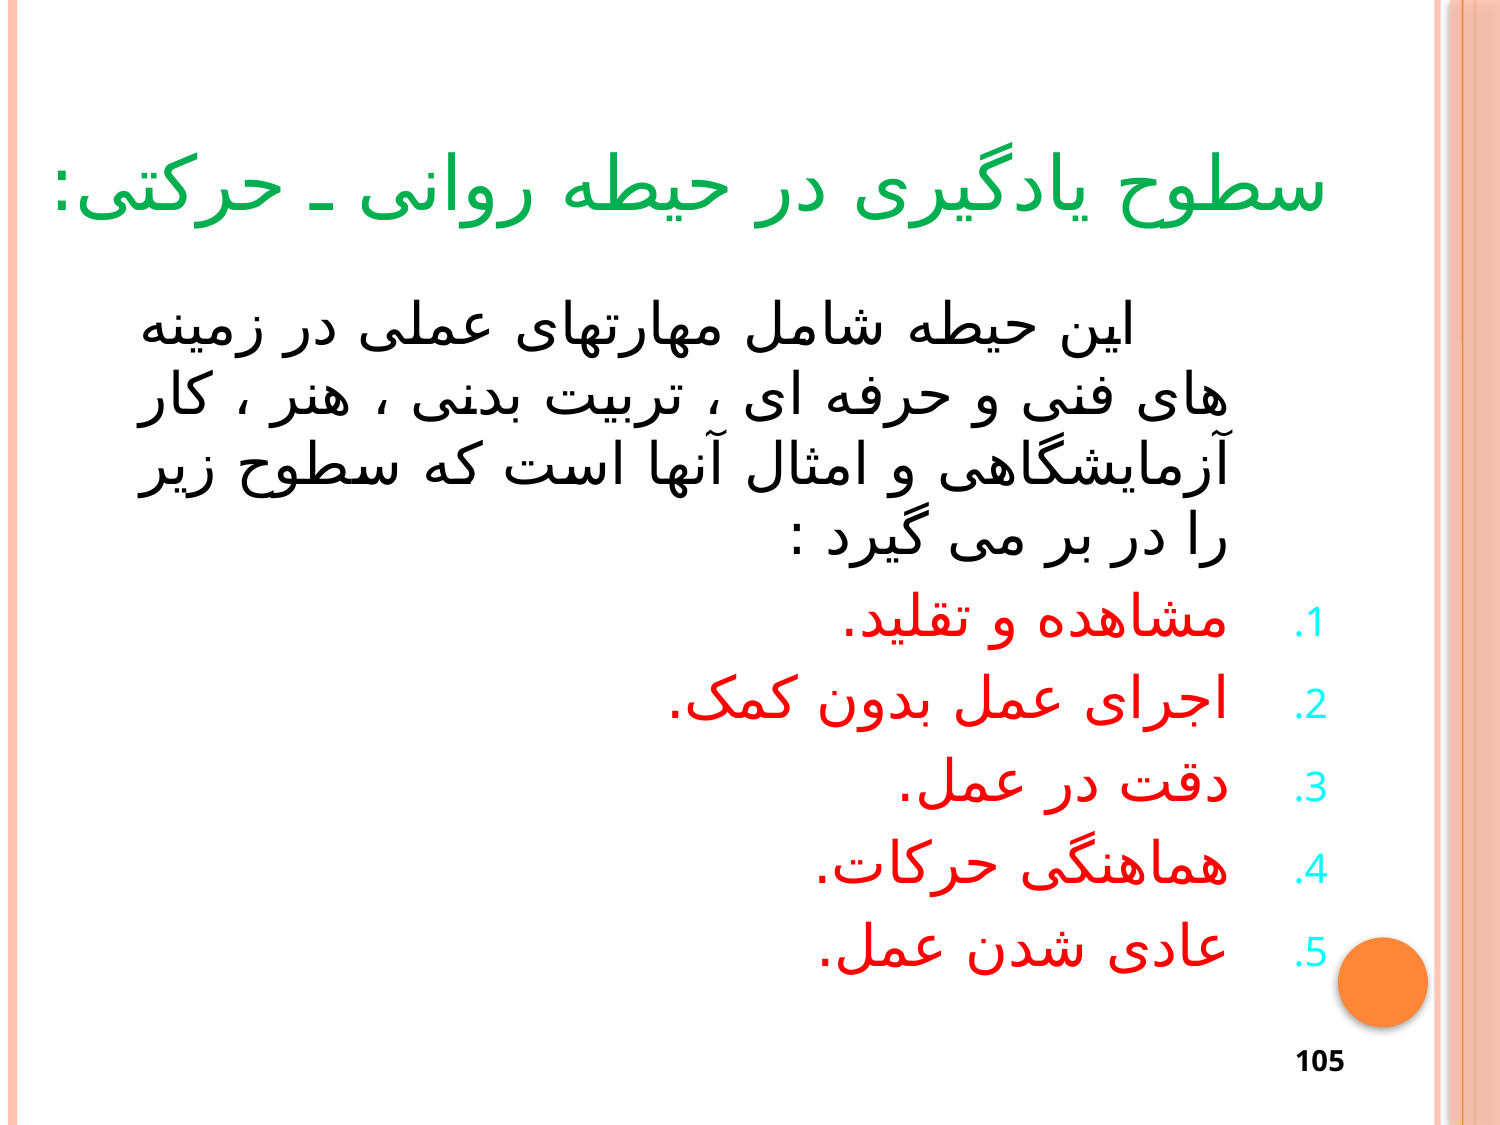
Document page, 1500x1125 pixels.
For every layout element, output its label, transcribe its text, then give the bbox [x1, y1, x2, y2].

title سطوح یادگیری در حیطه روانی ـ حرکتی: [29, 101, 1346, 233]
list این حیطه شامل مهارتهای عملی در زمینه های فنی و حرفه ای ، تربیت بدنی ، هنر ، کار آزمایشگاهی و امثال آنها است که سطوح زیر را در بر می گیرد : مشاهده و تقلید. اجرای عمل بدون کمک. دقت در عمل. هماهنگی حرکات. عادی شدن عمل. [123, 278, 1346, 1047]
slide_number 105 [1163, 1025, 1477, 1100]
